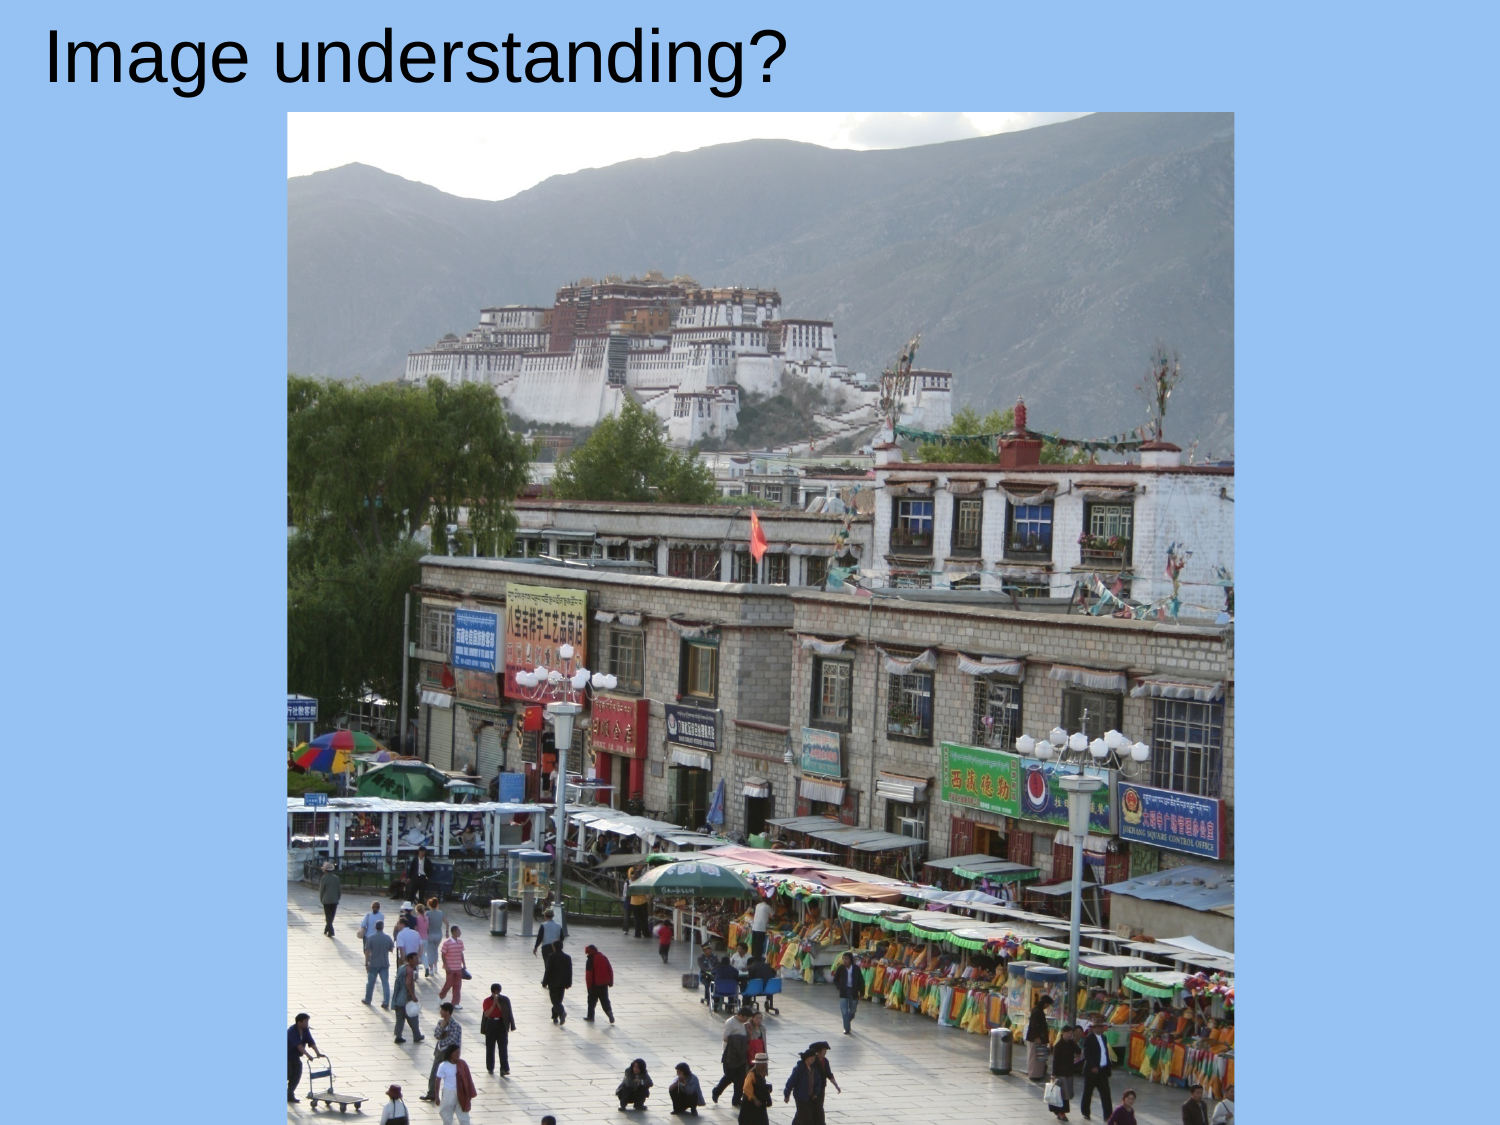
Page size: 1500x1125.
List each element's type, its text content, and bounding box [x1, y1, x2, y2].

picture [287, 112, 1235, 1125]
text_box Image understanding? [28, 0, 805, 105]
